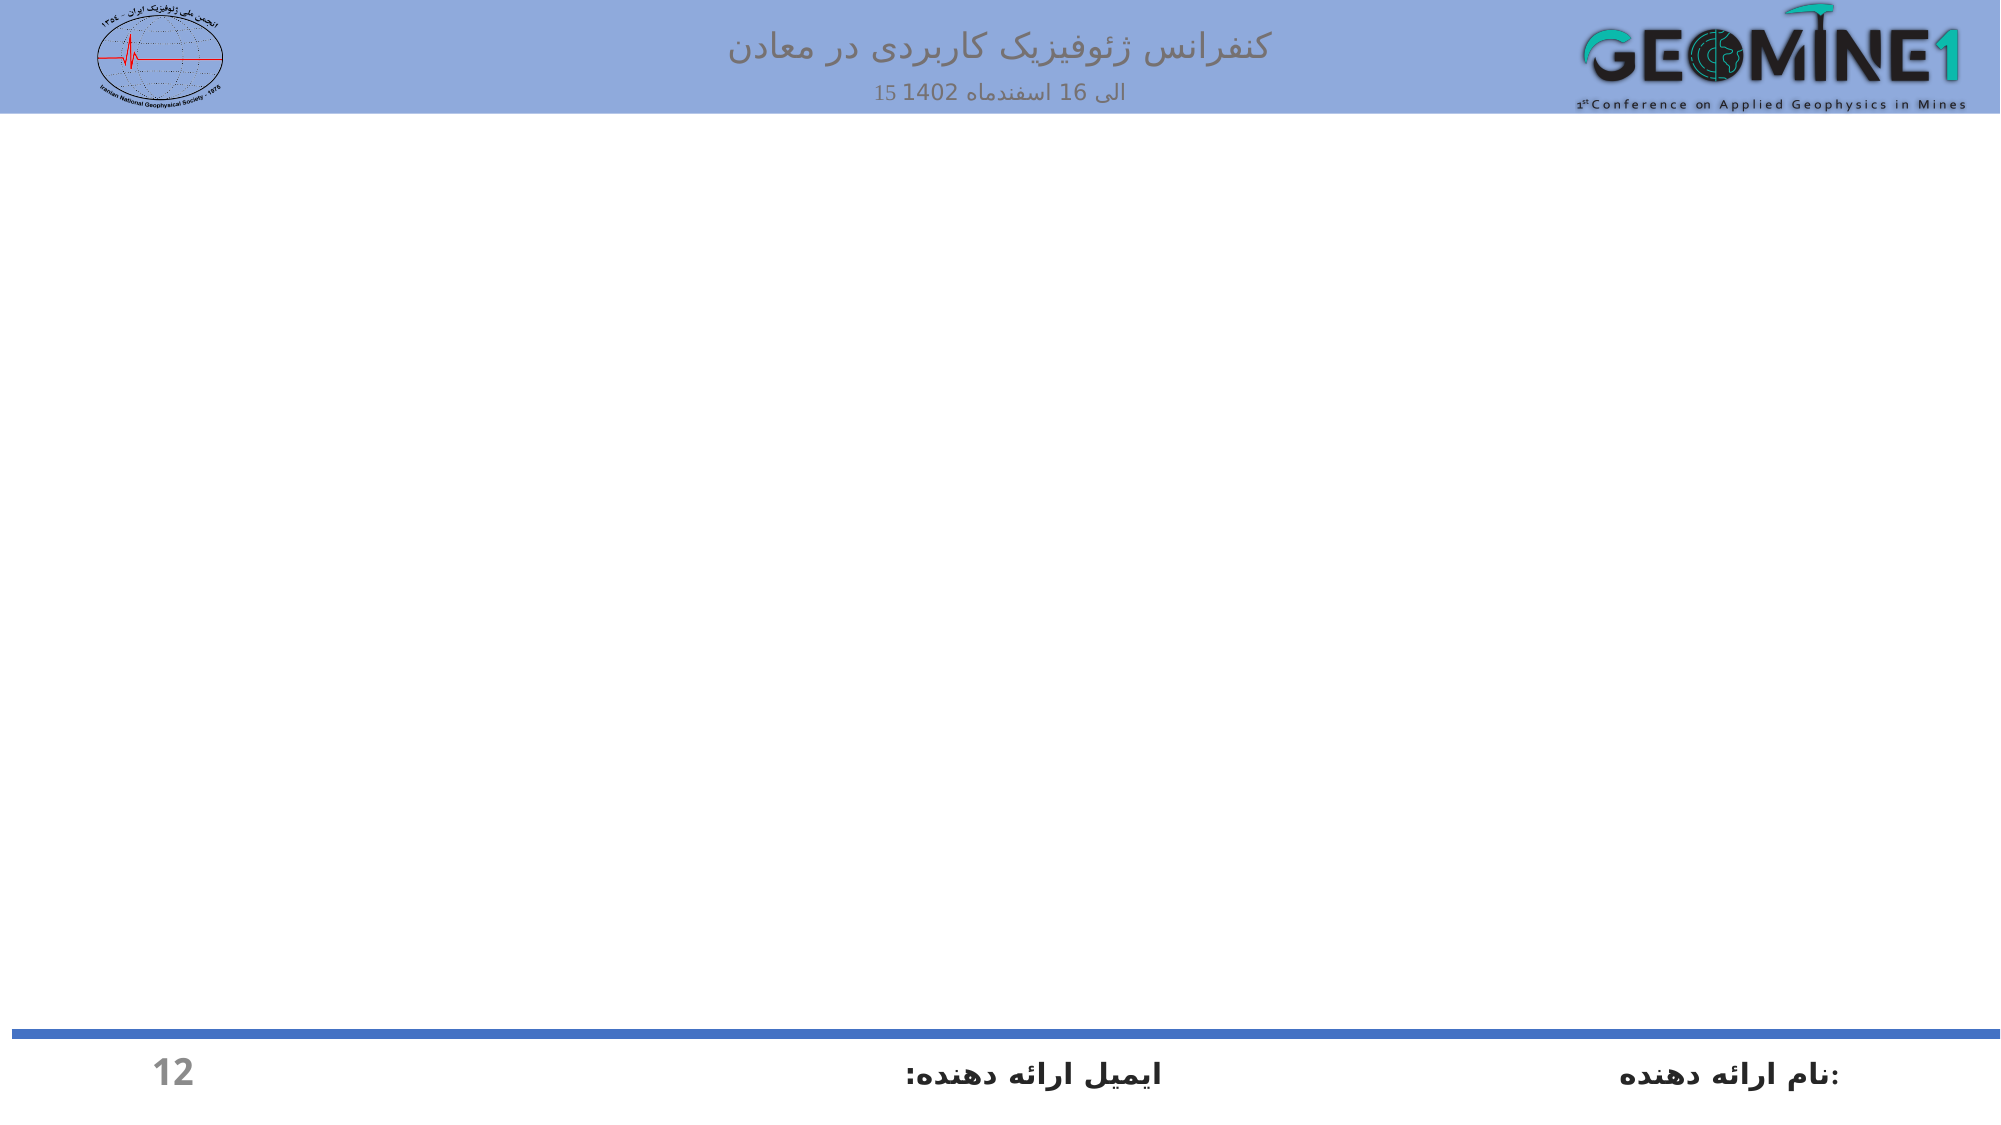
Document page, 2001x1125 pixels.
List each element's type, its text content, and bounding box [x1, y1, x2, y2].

footer ایمیل ارائه دهنده: [302, 1042, 1178, 1103]
slide_number نام ارائه دهنده: [1230, 1042, 1863, 1103]
picture [1575, 0, 1967, 185]
picture [54, 0, 261, 141]
slide_number 12 [137, 1042, 213, 1103]
